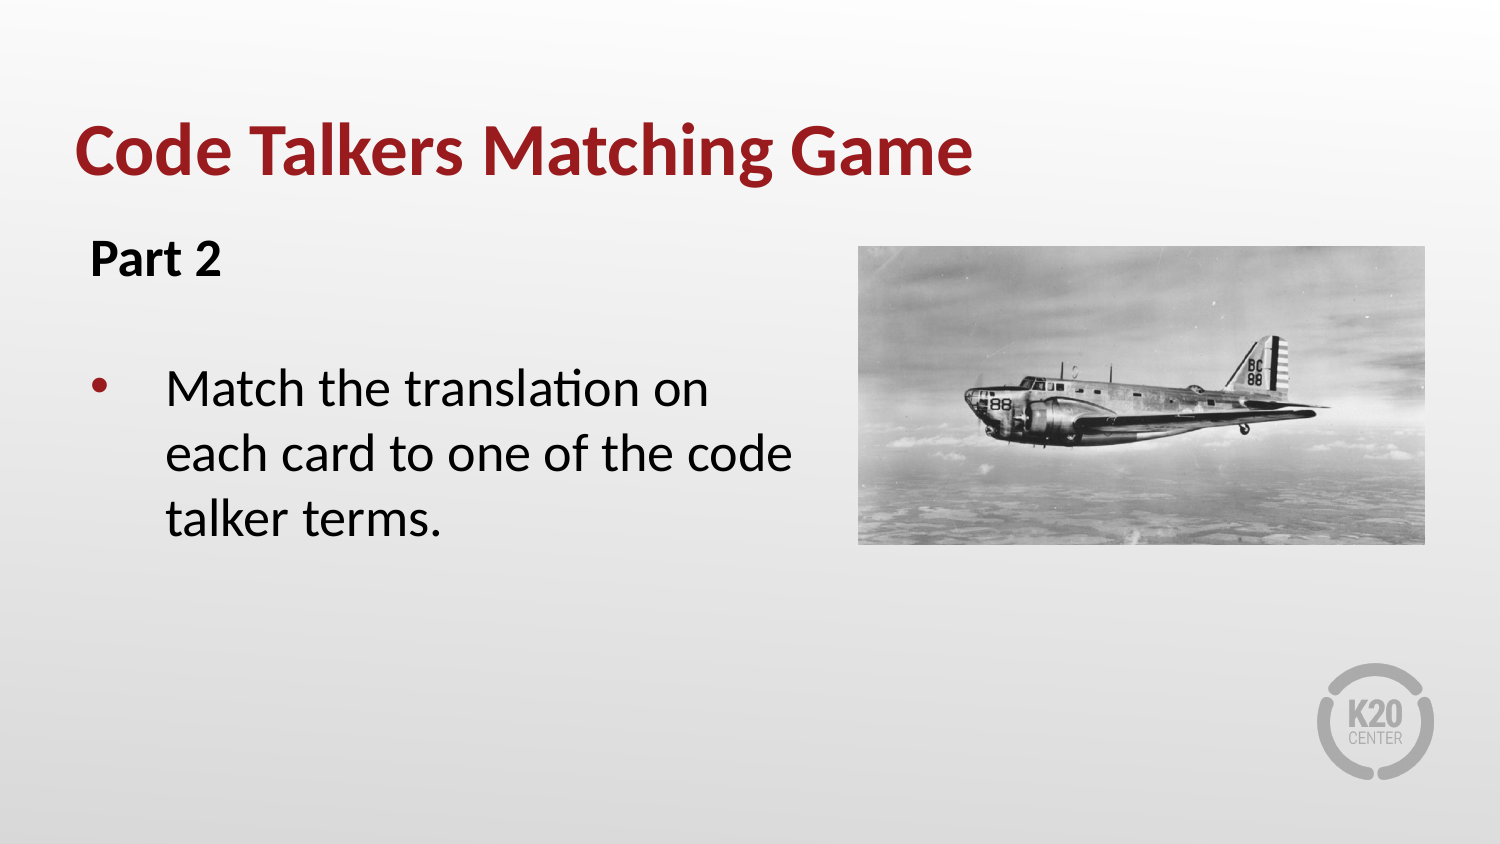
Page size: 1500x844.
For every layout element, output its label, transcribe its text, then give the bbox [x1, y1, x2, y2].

title Code Talkers Matching Game [75, 50, 1085, 191]
picture [1300, 646, 1451, 797]
list Part 2 Match the translation on each card to one of the code talker terms. [75, 214, 838, 779]
picture [858, 246, 1426, 545]
